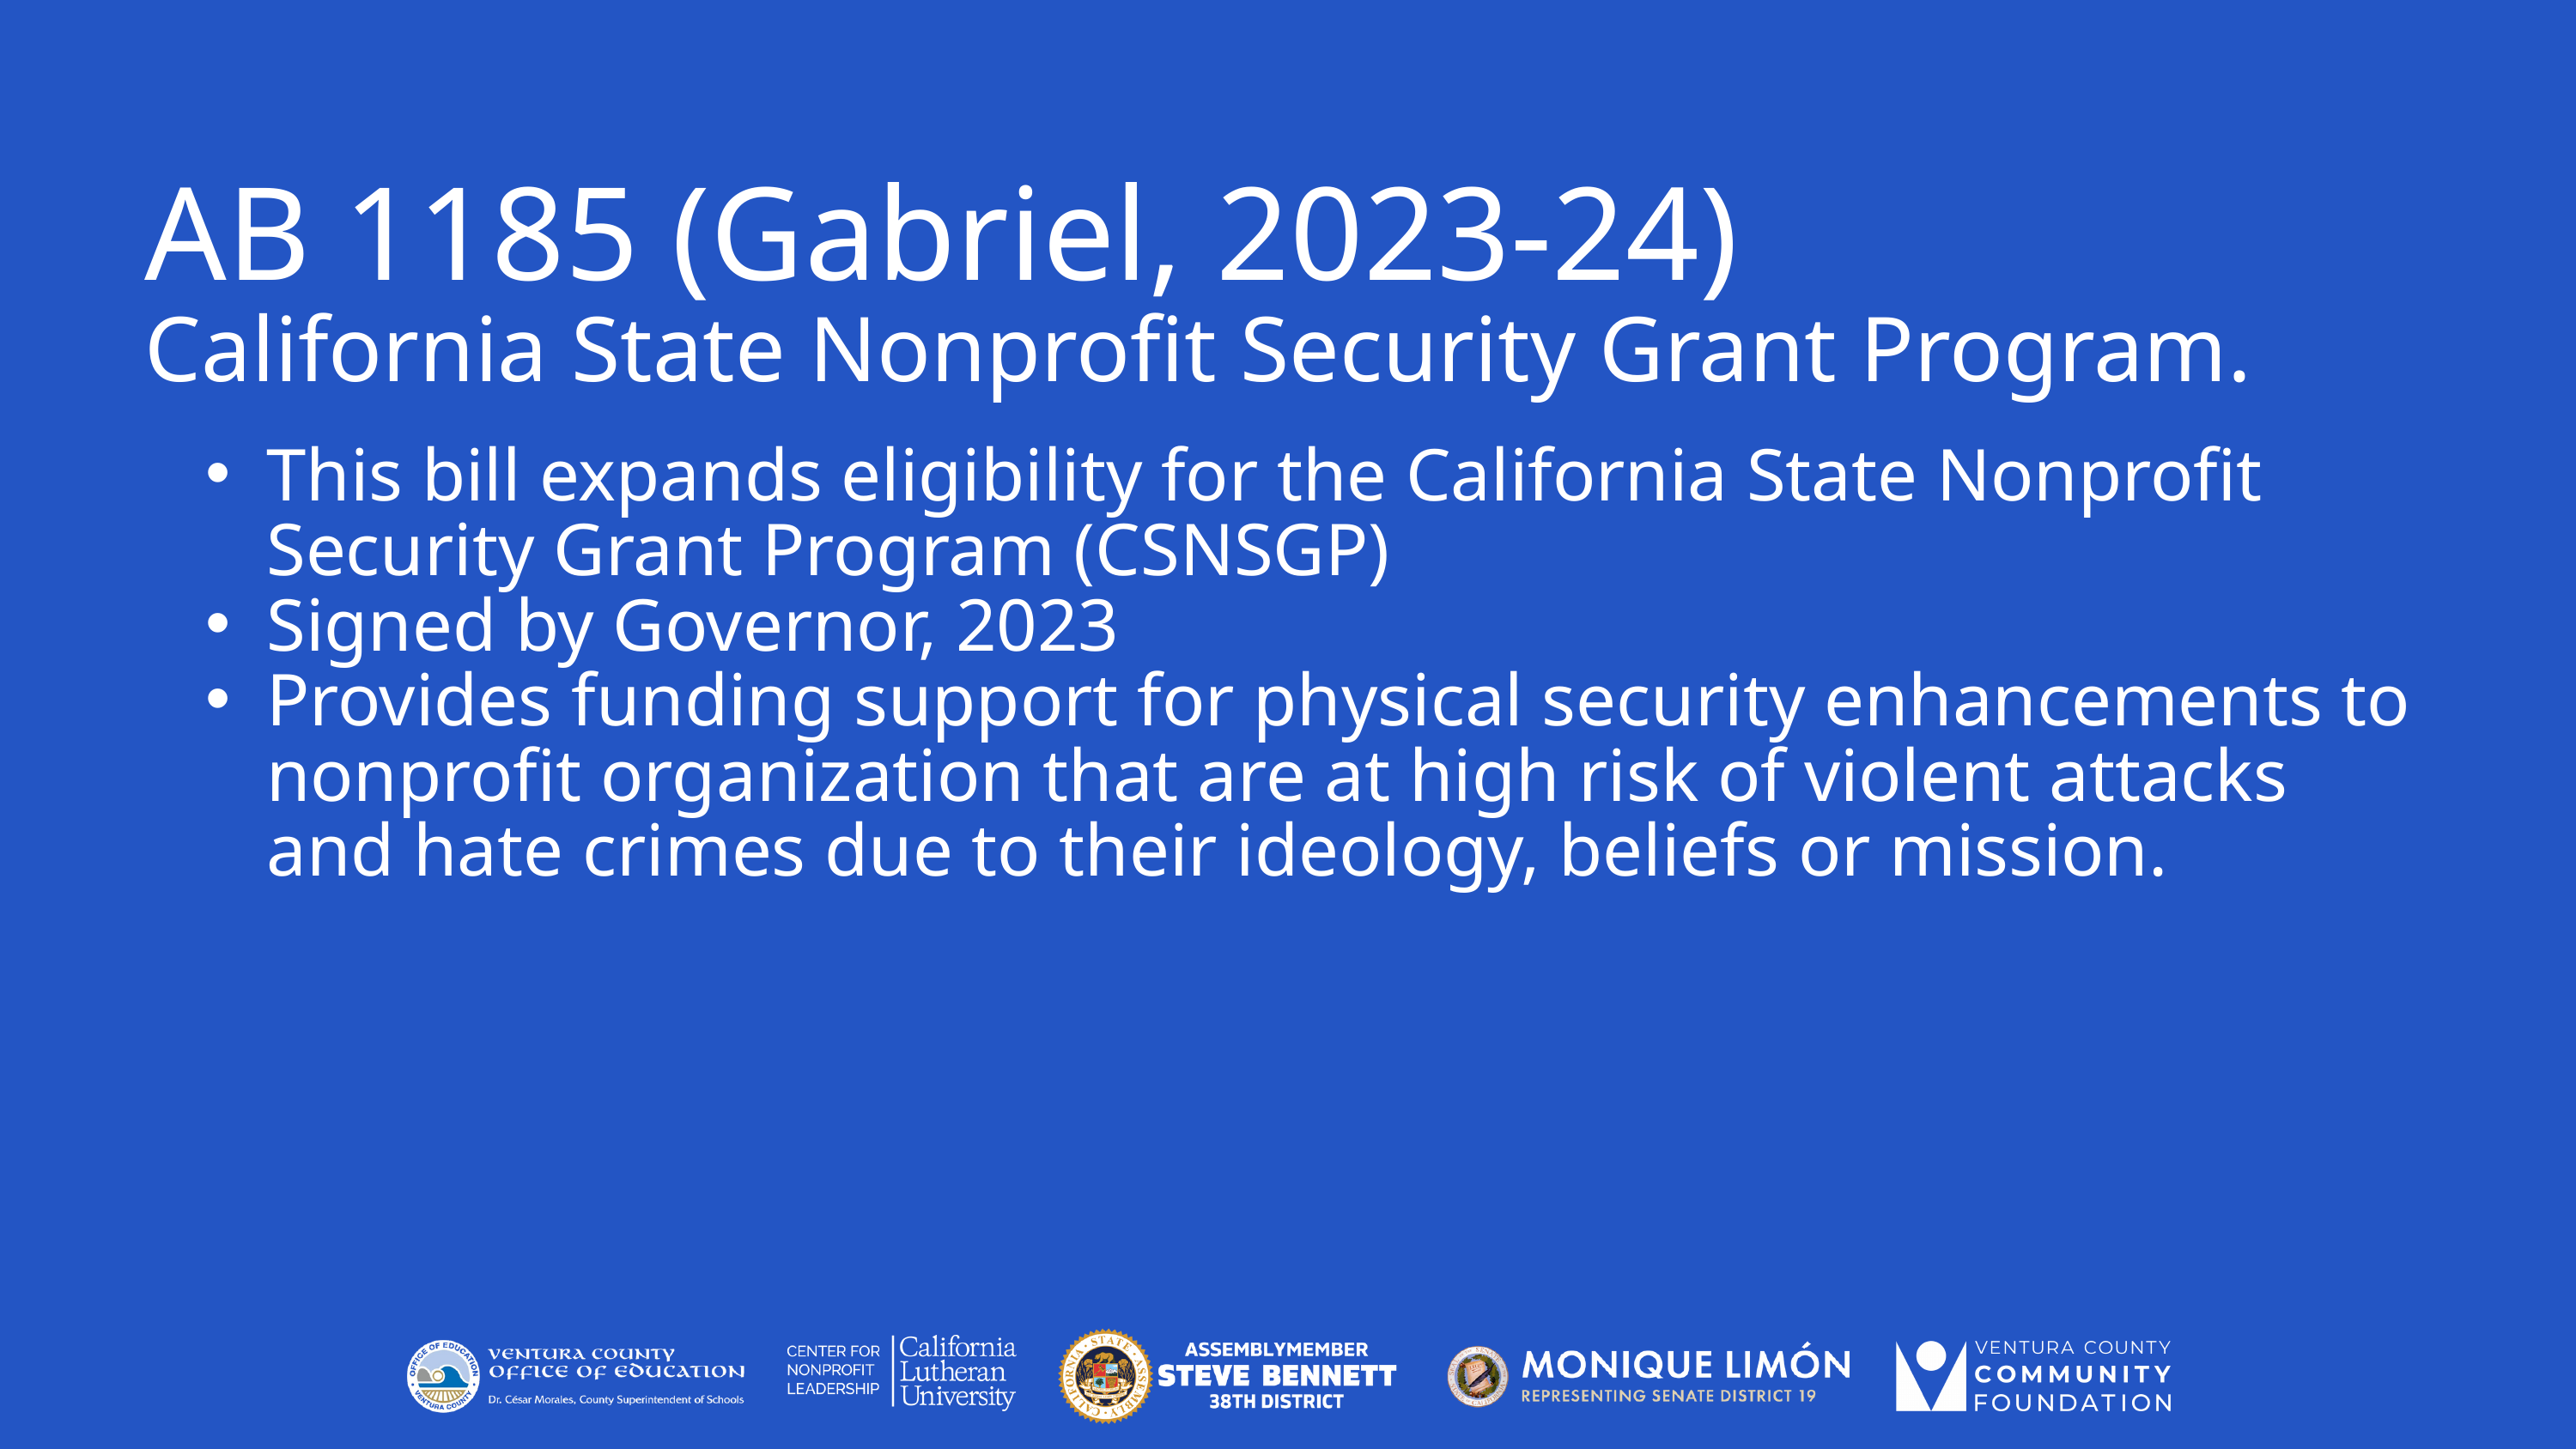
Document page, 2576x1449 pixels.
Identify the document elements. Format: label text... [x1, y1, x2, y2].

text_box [404, 1303, 2172, 1449]
text_box California State Nonprofit Security Grant Program. This bill expands eligibility for the California State Nonprofit Security Grant Program (CSNSGP) Signed by Governor, 2023 Provides funding support for physical security enhancements to nonprofit organization that are at high risk of violent attacks and hate crimes due to their ideology, beliefs or mission. [144, 318, 2432, 972]
text_box AB 1185 (Gabriel, 2023-24) [144, 125, 1828, 306]
